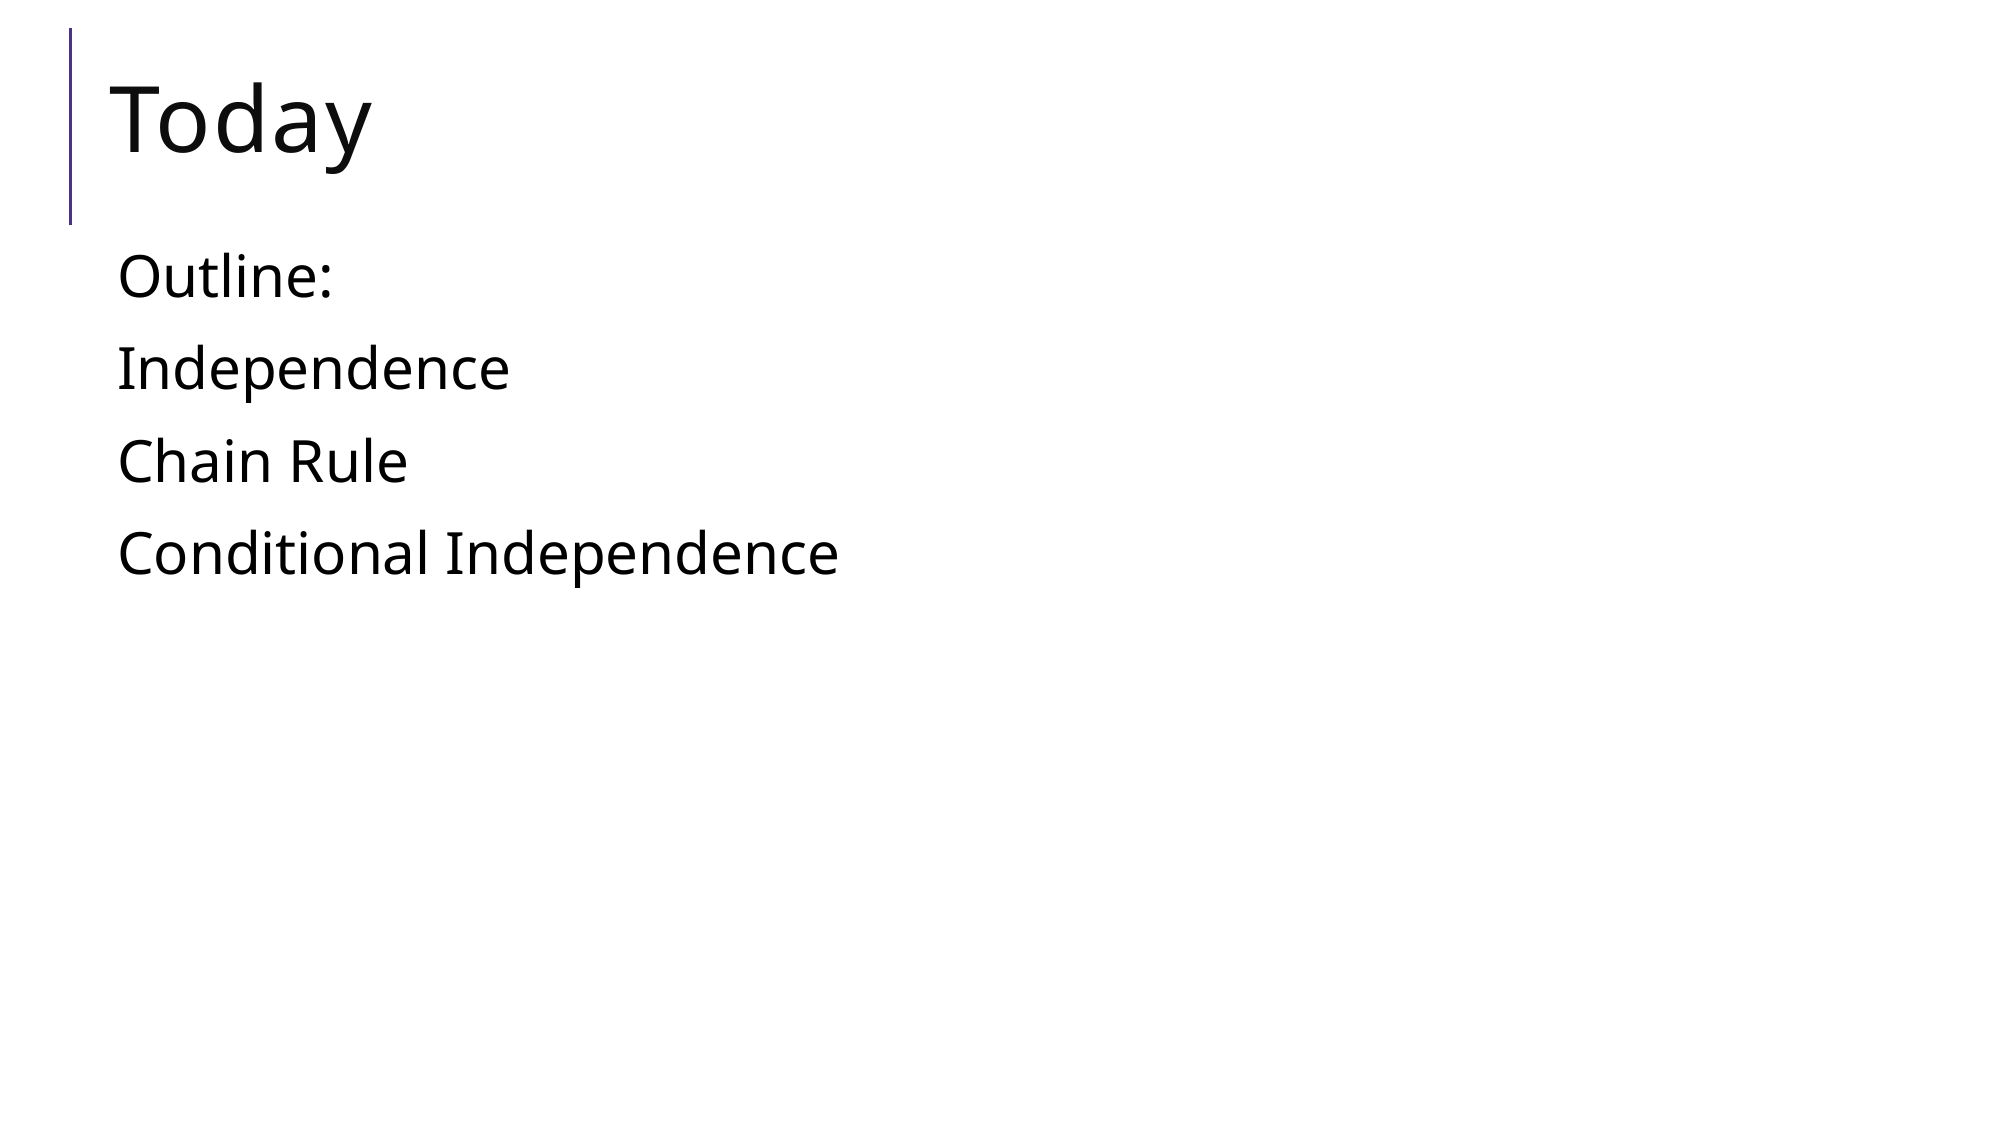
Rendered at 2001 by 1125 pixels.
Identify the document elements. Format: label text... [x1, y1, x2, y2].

list Outline: Independence Chain Rule Conditional Independence [94, 240, 1930, 1035]
title Today [94, 43, 1930, 210]
